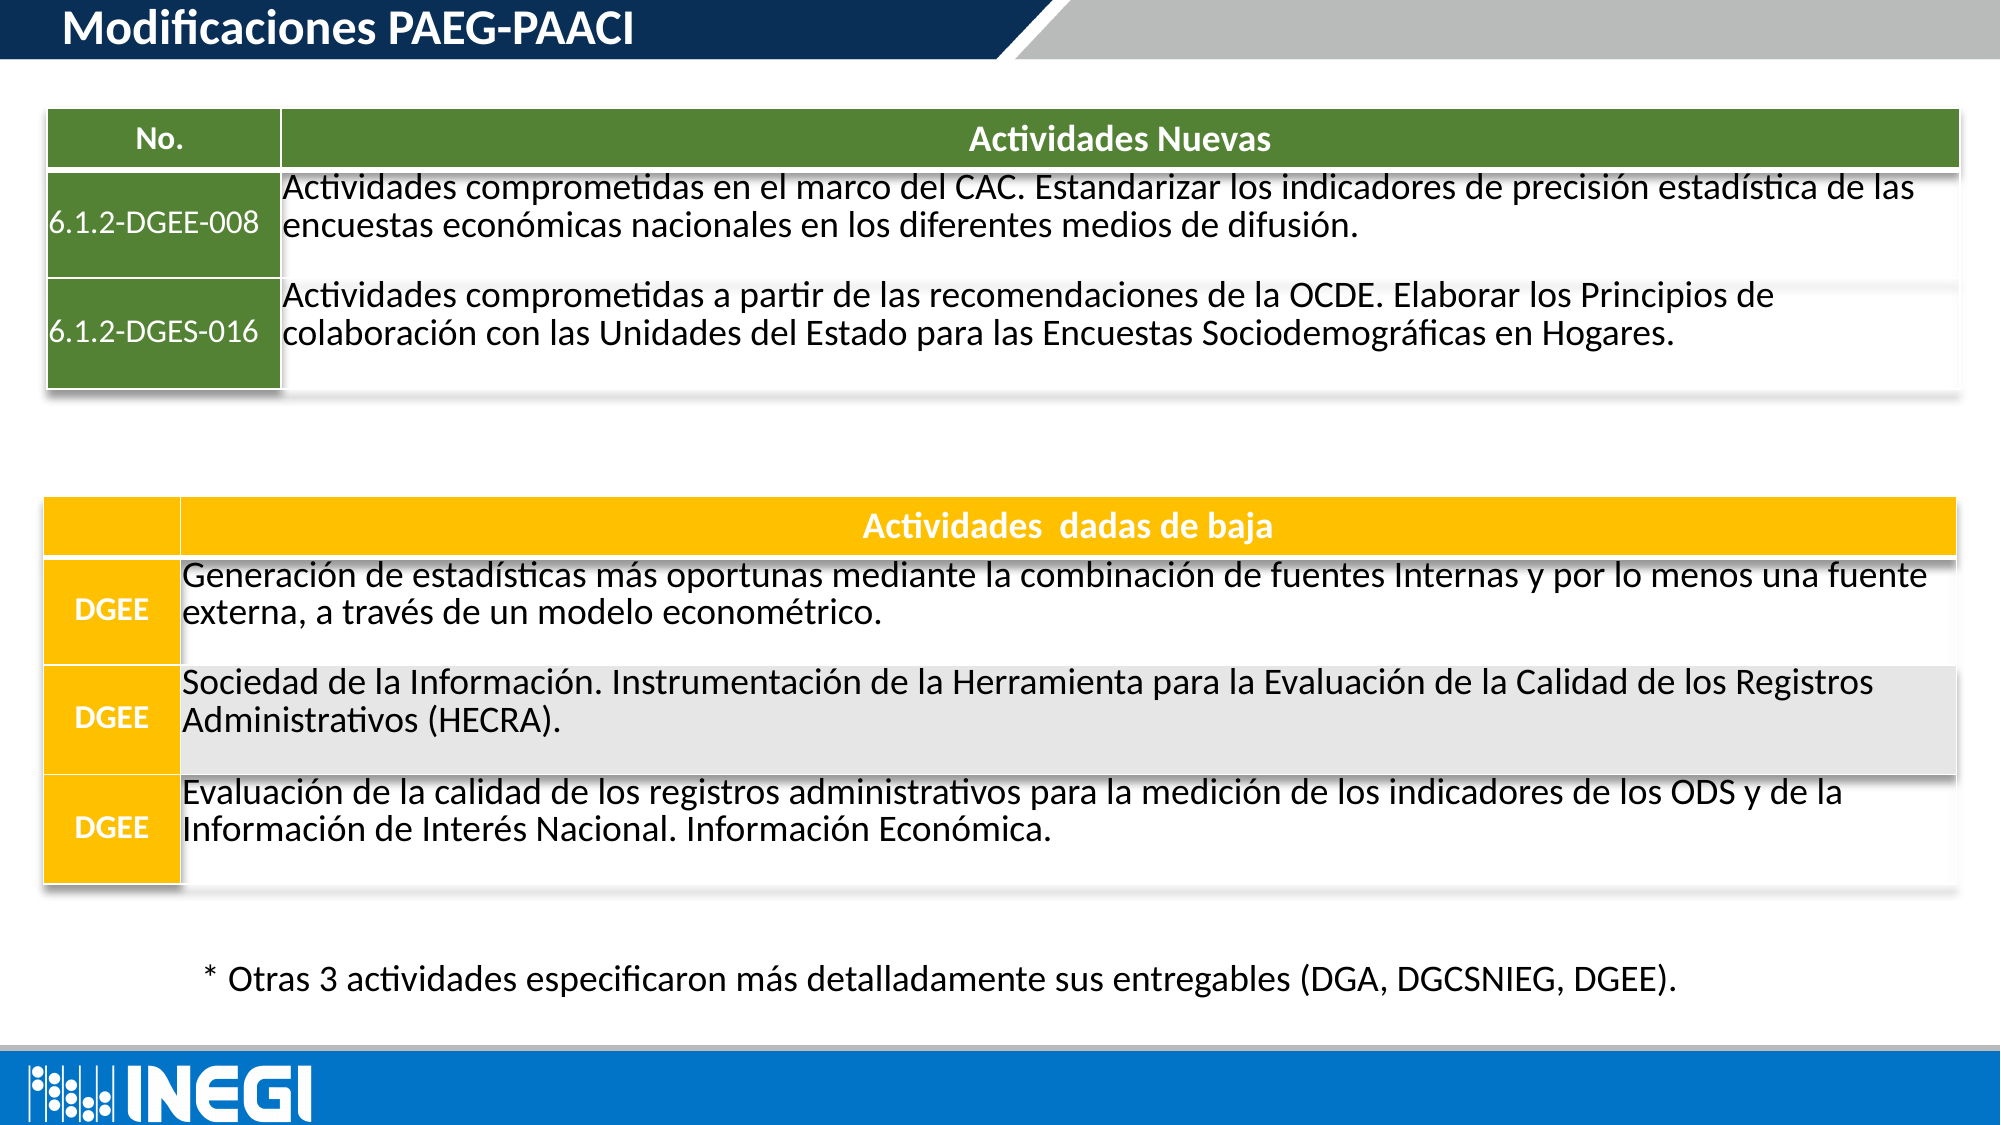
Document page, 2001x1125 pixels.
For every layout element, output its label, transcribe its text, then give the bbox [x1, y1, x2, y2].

table_cell Actividades comprometidas a partir de las recomendaciones de la OCDE. Elaborar los Principios de colaboración con las Unidades del Estado para las Encuestas Sociodemográficas en Hogares. [282, 279, 1959, 388]
table_cell DGEE [44, 775, 180, 883]
table_header Actividades dadas de baja [181, 497, 1956, 555]
table_header Actividades Nuevas [282, 109, 1959, 167]
picture [0, 1045, 2000, 1125]
table_header [44, 497, 180, 555]
table_cell Sociedad de la Información. Instrumentación de la Herramienta para la Evaluación de la Calidad de los Registros Administrativos (HECRA). [181, 666, 1956, 774]
table_cell Evaluación de la calidad de los registros administrativos para la medición de los indicadores de los ODS y de la Información de Interés Nacional. Información Económica. [181, 775, 1956, 883]
table_cell 6.1.2-DGEE-008 [48, 173, 280, 277]
table_cell DGEE [44, 666, 180, 774]
table_header No. [48, 109, 280, 167]
table_cell Actividades comprometidas en el marco del CAC. Estandarizar los indicadores de precisión estadística de las encuestas económicas nacionales en los diferentes medios de difusión. [282, 173, 1959, 277]
table_cell DGEE [44, 560, 180, 664]
table_cell 6.1.2-DGES-016 [48, 279, 280, 388]
text_box * Otras 3 actividades especificaron más detalladamente sus entregables (DGA, DGCSNIEG, DGEE). [186, 946, 1754, 1007]
table_cell Generación de estadísticas más oportunas mediante la combinación de fuentes Internas y por lo menos una fuente externa, a través de un modelo econométrico. [181, 560, 1956, 664]
picture [0, 0, 2000, 60]
